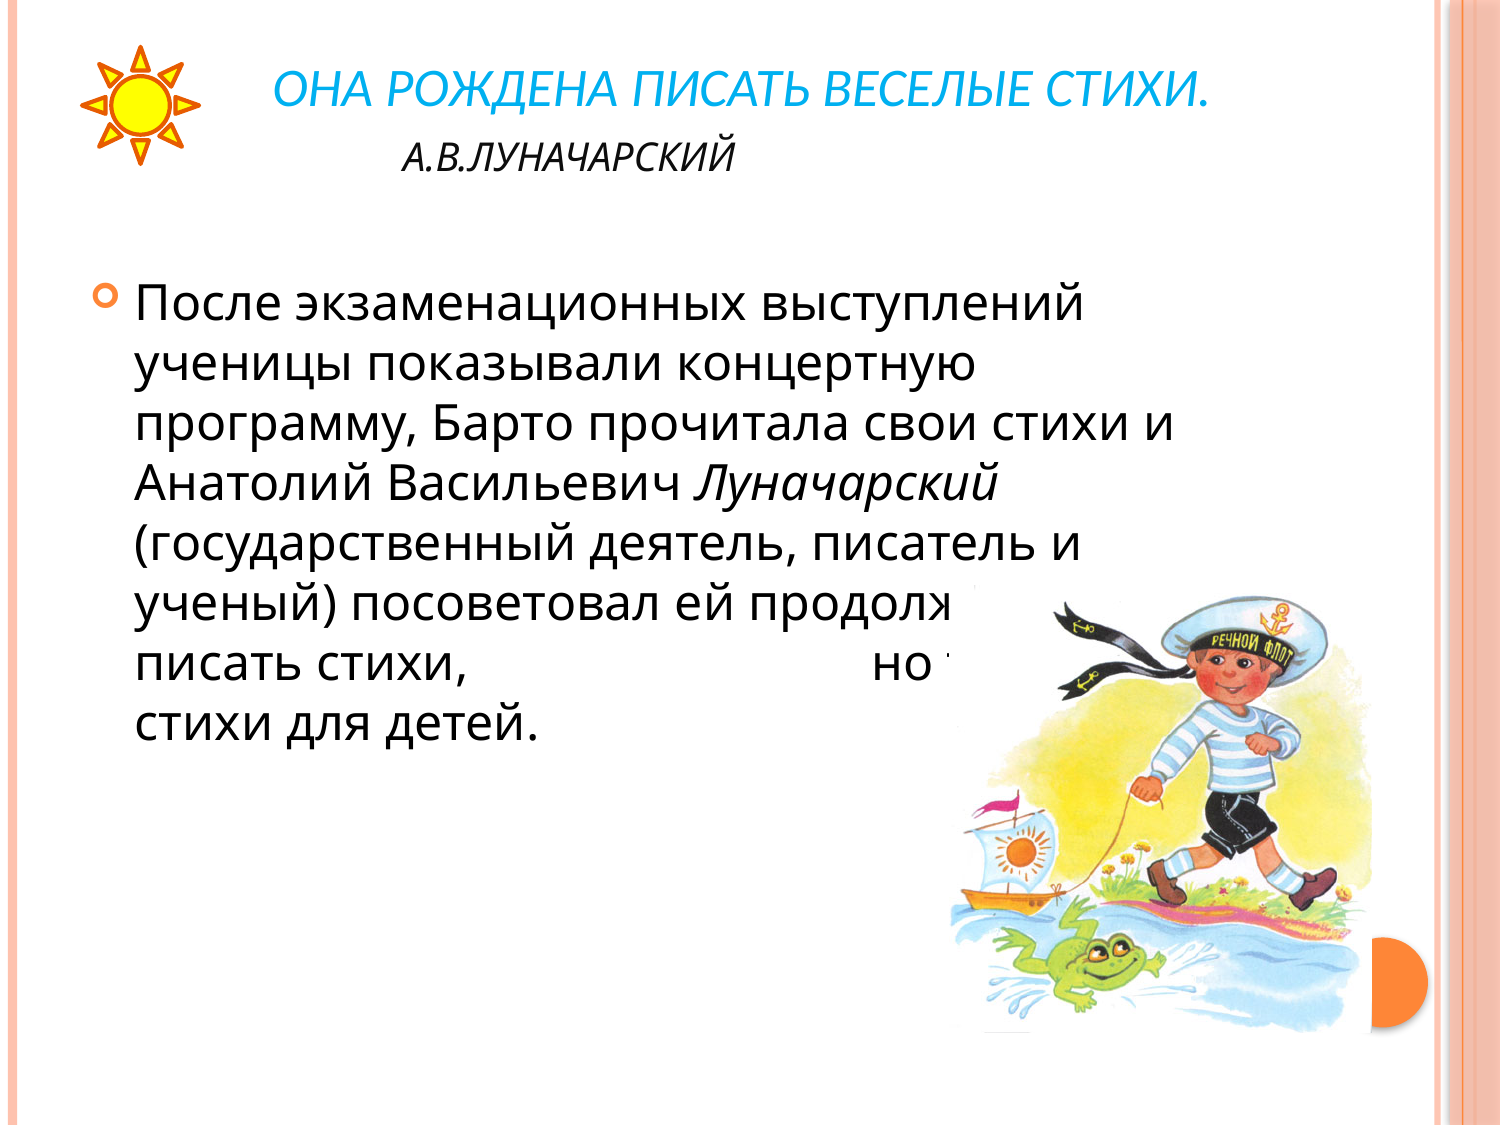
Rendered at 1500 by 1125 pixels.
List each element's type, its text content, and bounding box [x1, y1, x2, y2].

text_box [97, 62, 184, 149]
list После экзаменационных выступлений ученицы показывали концертную программу, Барто прочитала свои стихи и Анатолий Васильевич Луначарский (государственный деятель, писатель и ученый) посоветовал ей продолжать писать стихи, но только стихи для детей. [75, 262, 1219, 891]
title она рождена писать веселые стихи. А.В.Луначарский [257, 45, 1300, 233]
text_box [130, 138, 151, 167]
text_box [79, 94, 108, 116]
text_box [173, 94, 202, 116]
picture [948, 585, 1372, 1034]
text_box [130, 44, 151, 73]
